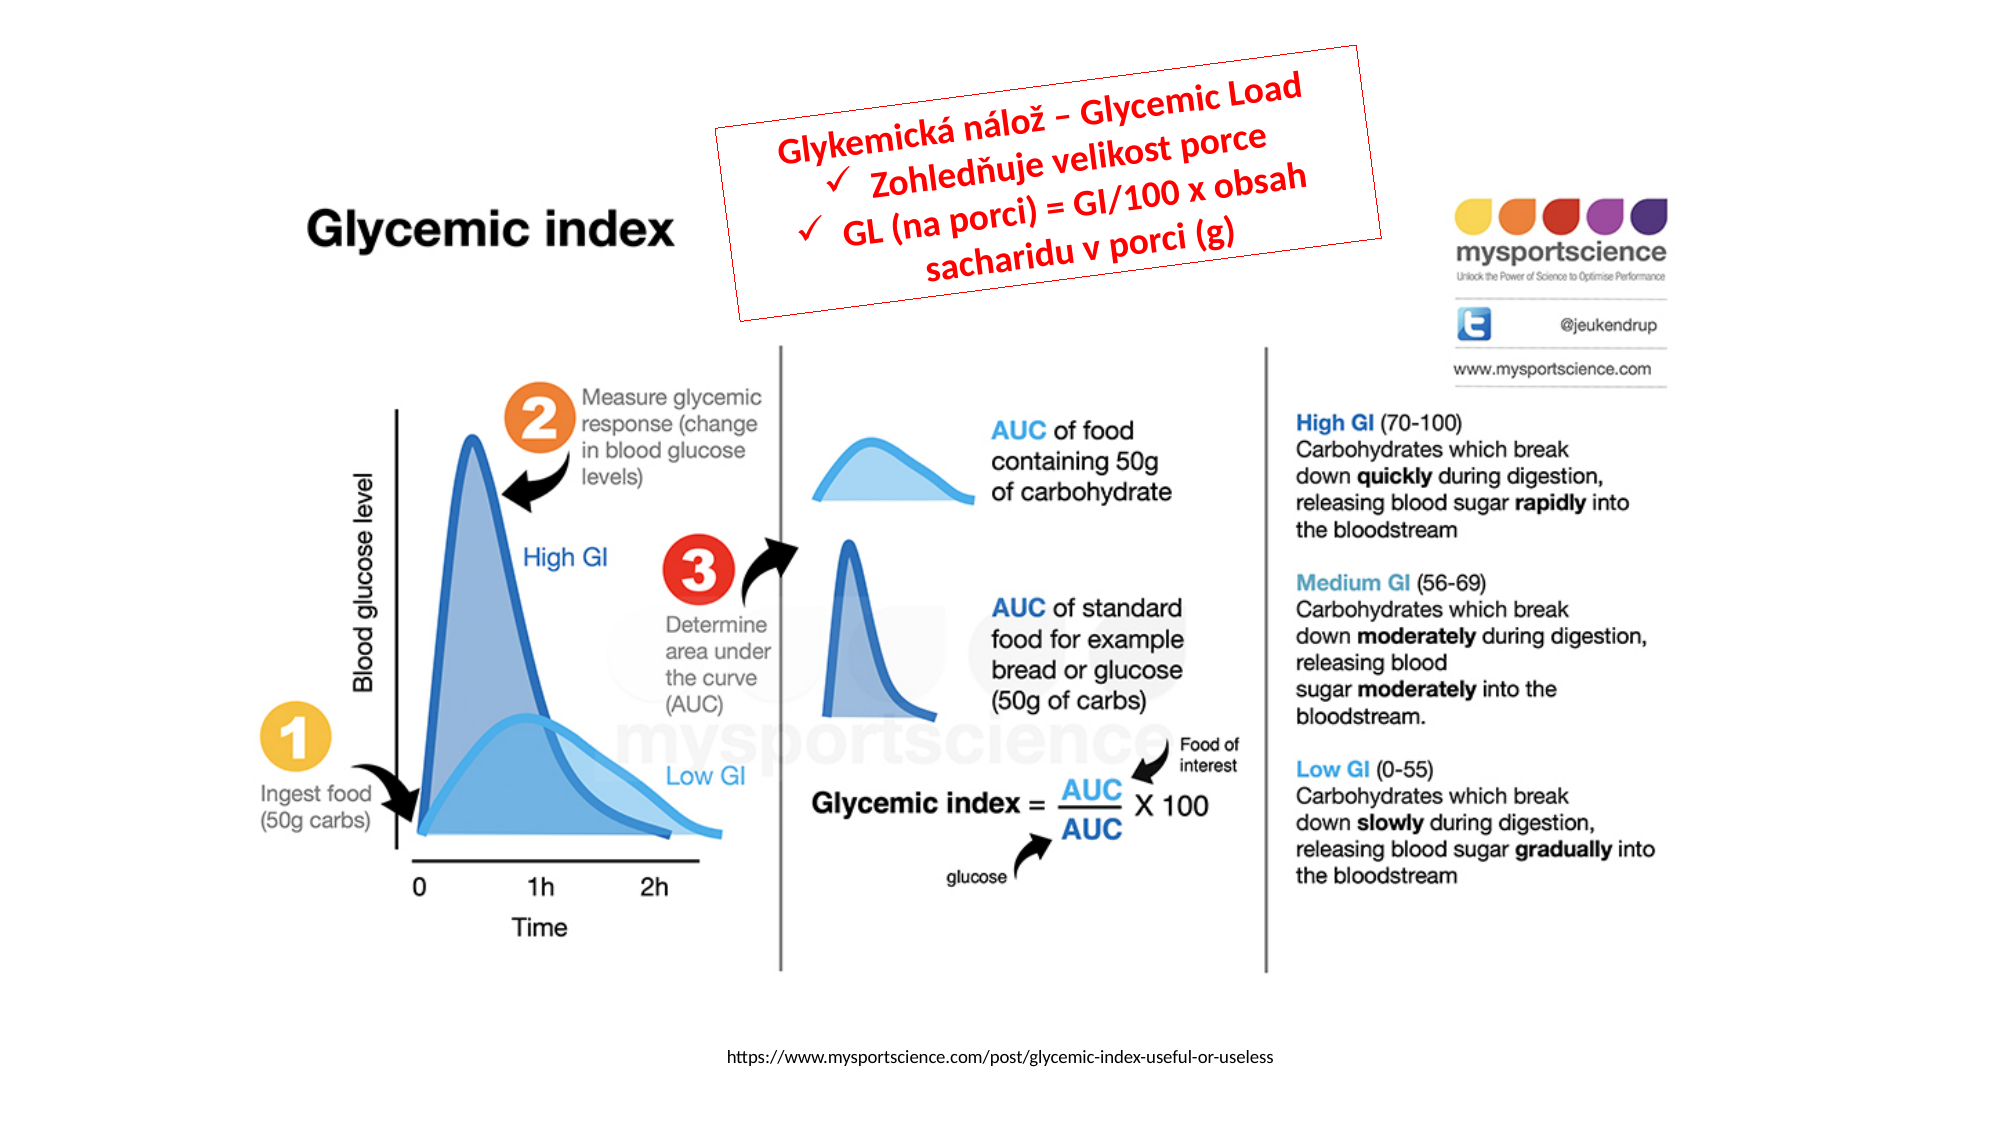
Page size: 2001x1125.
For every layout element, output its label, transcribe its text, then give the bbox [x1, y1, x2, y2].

picture [208, 158, 1727, 1025]
list https://www.mysportscience.com/post/glycemic-index-useful-or-useless [137, 1040, 1863, 1076]
text_box Glykemická nálož – Glycemic Load Zohledňuje velikost porce GL (na porci) = GI/100 x obsah sacharidu v porci (g) [715, 45, 1371, 158]
